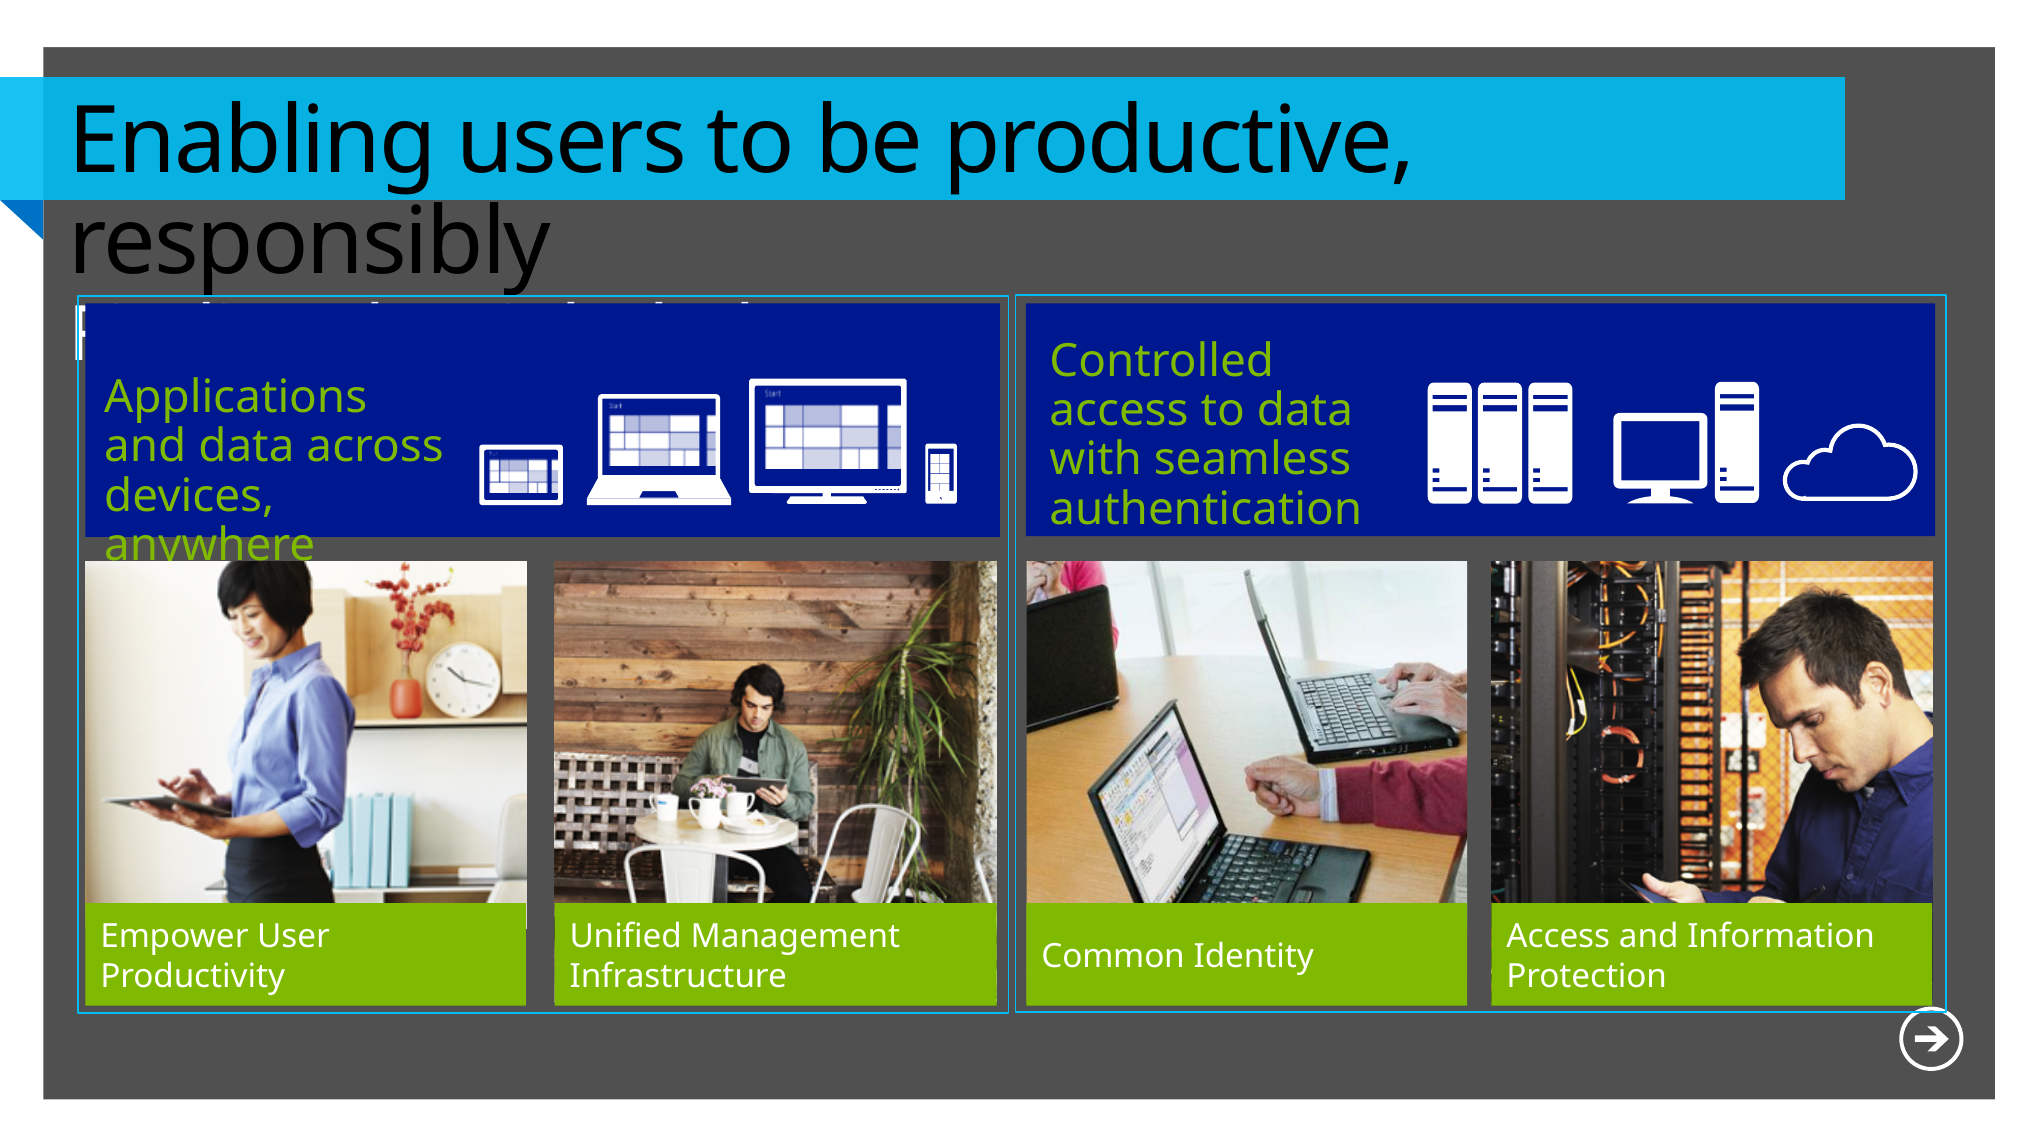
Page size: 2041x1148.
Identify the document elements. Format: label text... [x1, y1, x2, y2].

title Enabling users to be productive, responsibly Finding the right balance [45, 77, 1815, 200]
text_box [77, 295, 1009, 1014]
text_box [1015, 294, 1947, 1013]
